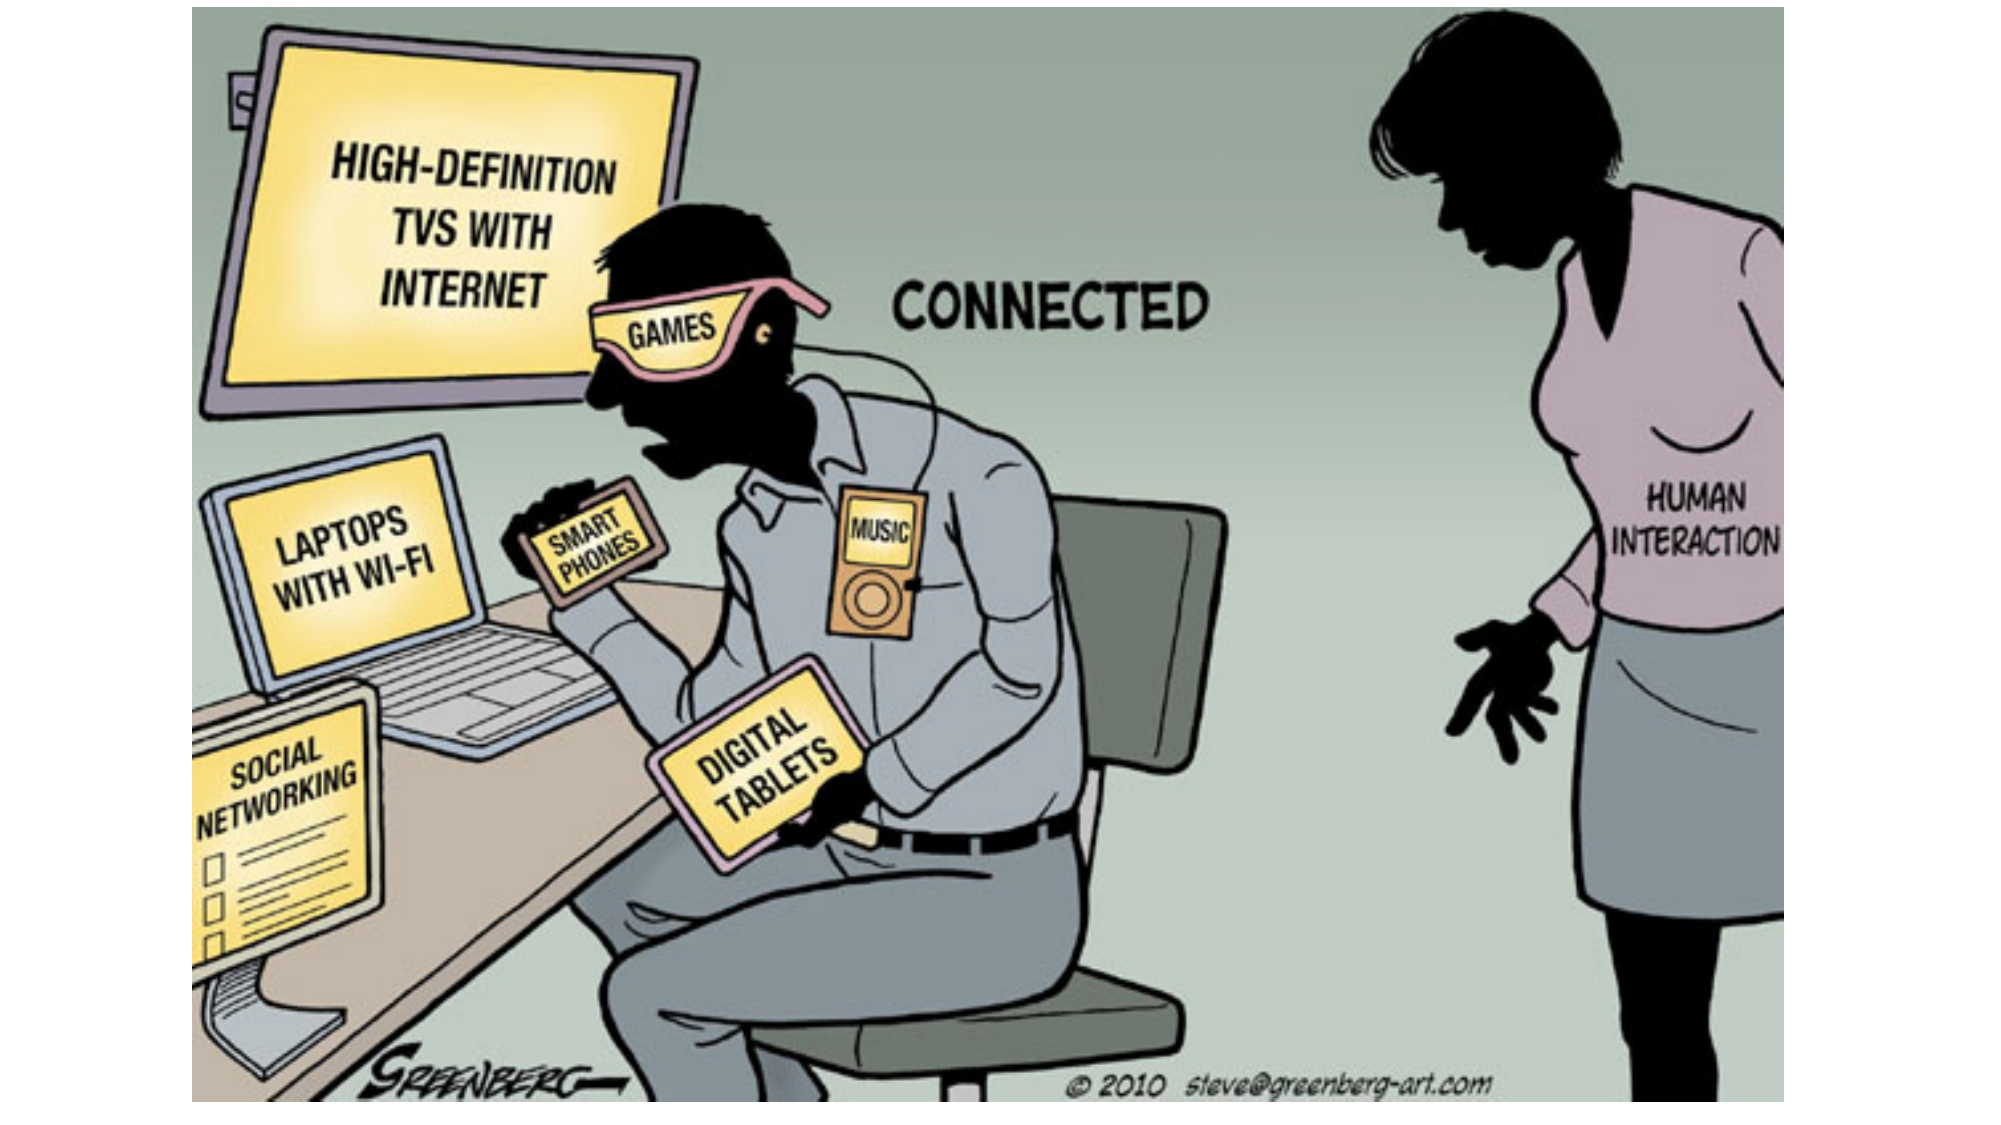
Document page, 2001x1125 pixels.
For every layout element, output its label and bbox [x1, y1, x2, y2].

picture [192, 7, 1784, 1102]
